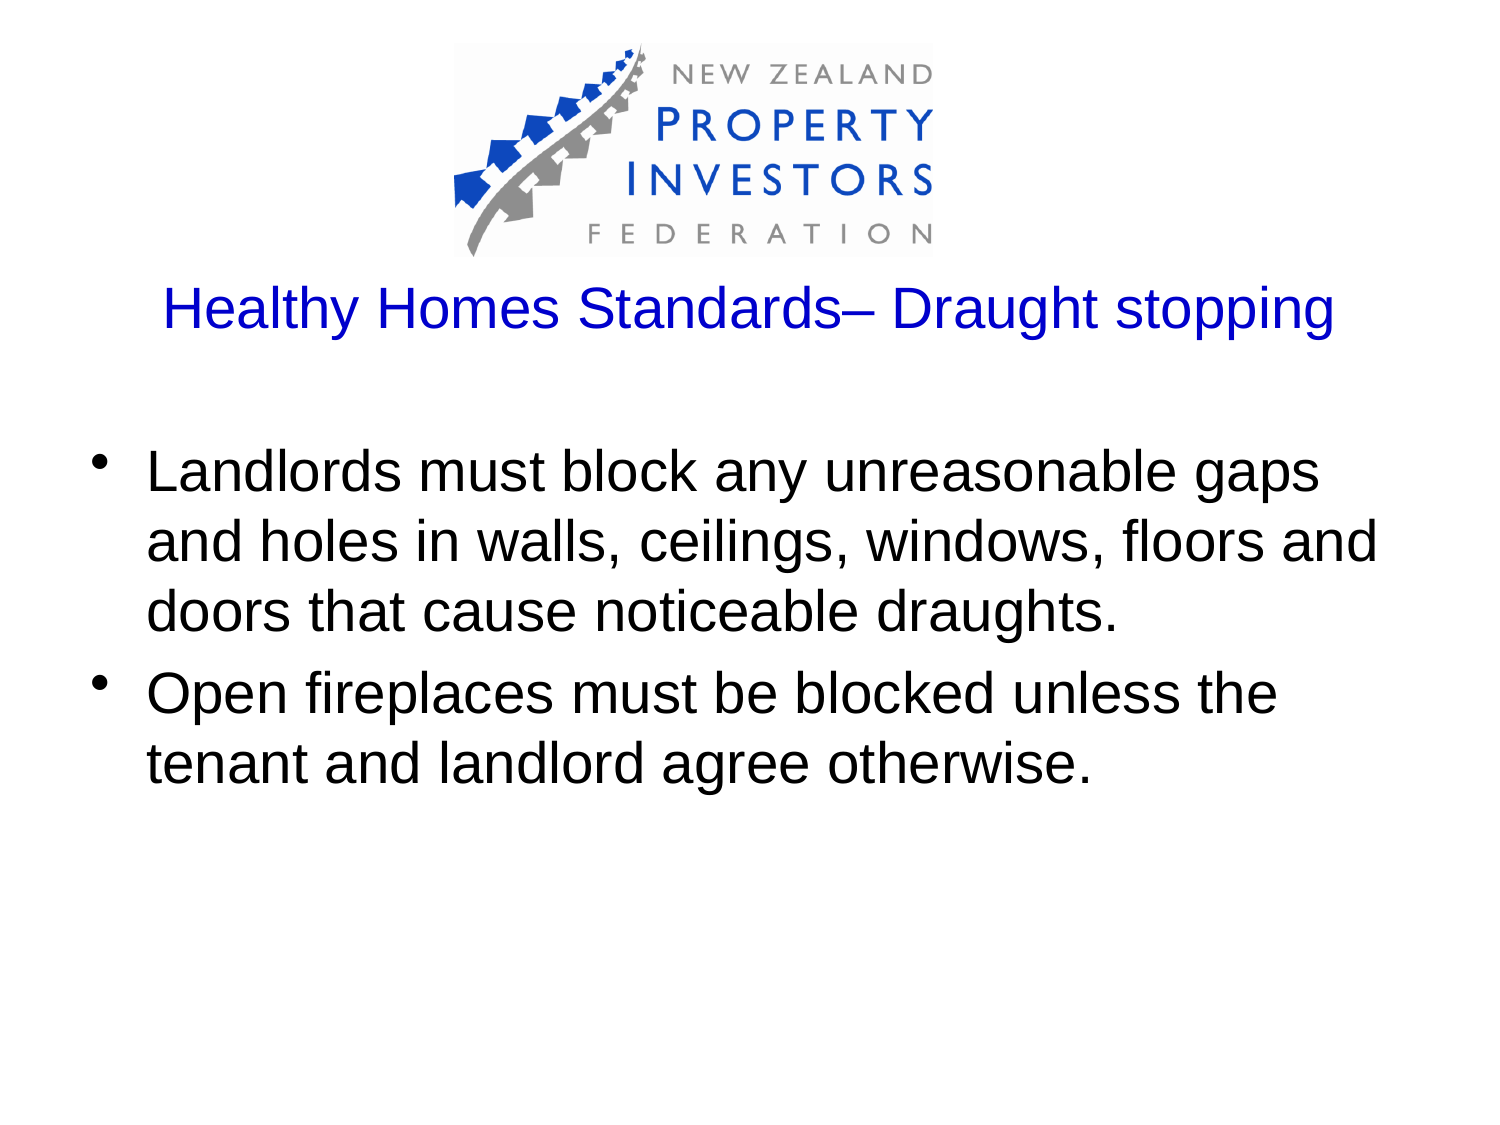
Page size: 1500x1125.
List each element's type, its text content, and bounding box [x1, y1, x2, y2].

picture [454, 43, 933, 257]
list Healthy Homes Standards– Draught stopping Landlords must block any unreasonable gaps and holes in walls, ceilings, windows, floors and doors that cause noticeable draughts. Open fireplaces must be blocked unless the tenant and landlord agree otherwise. [74, 262, 1426, 1006]
